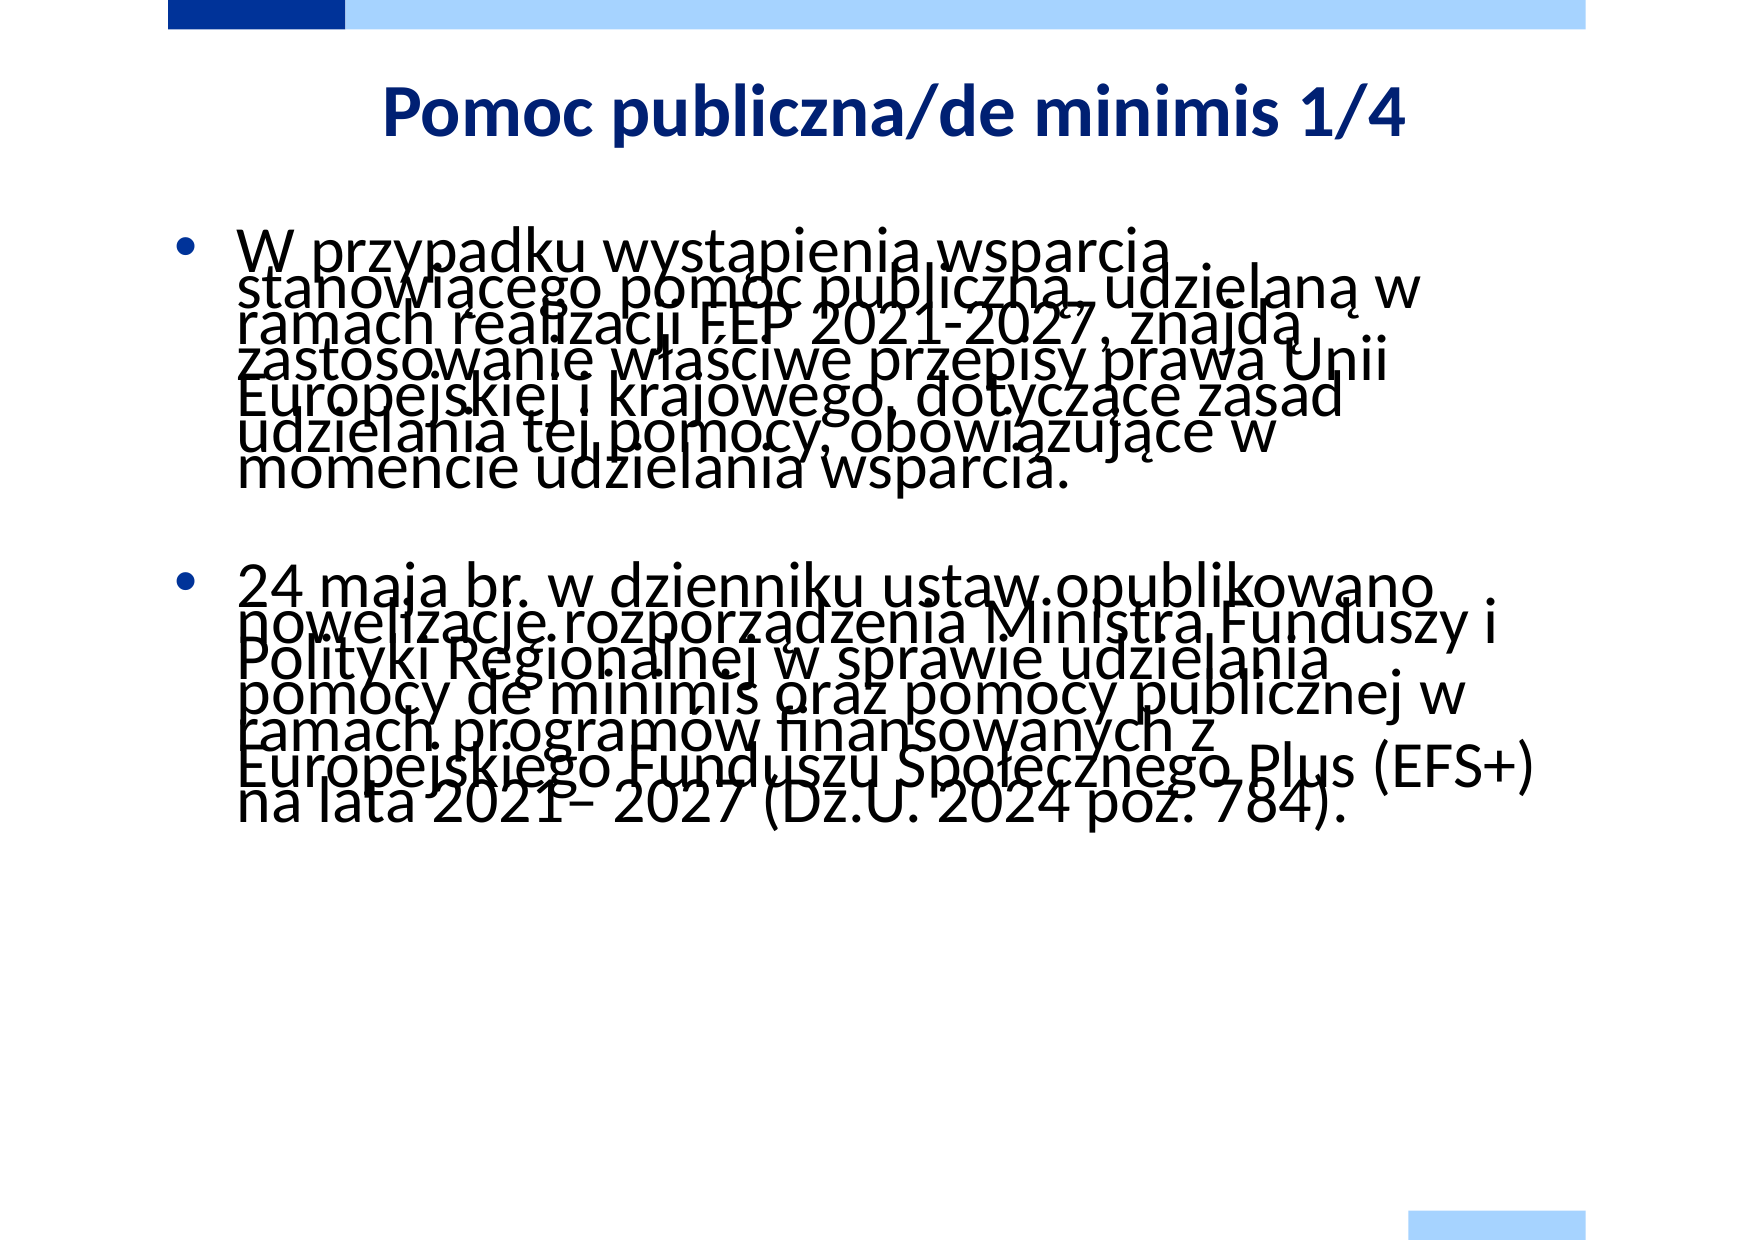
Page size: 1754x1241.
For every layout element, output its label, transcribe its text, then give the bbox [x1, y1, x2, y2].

list W przypadku wystąpienia wsparcia stanowiącego pomoc publiczną, udzielaną w ramach realizacji FEP 2021-2027, znajdą zastosowanie właściwe przepisy prawa Unii Europejskiej i krajowego, dotyczące zasad udzielania tej pomocy, obowiązujące w momencie udzielania wsparcia. 24 maja br. w dzienniku ustaw opublikowano nowelizację rozporządzenia Ministra Funduszy i Polityki Regionalnej w sprawie udzielania pomocy de minimis oraz pomocy publicznej w ramach programów finansowanych z Europejskiego Funduszu Społecznego Plus (EFS+) na lata 2021– 2027 (Dz.U. 2024 poz. 784). [174, 183, 1551, 845]
title Pomoc publiczna/de minimis 1/4 [239, 76, 1551, 183]
